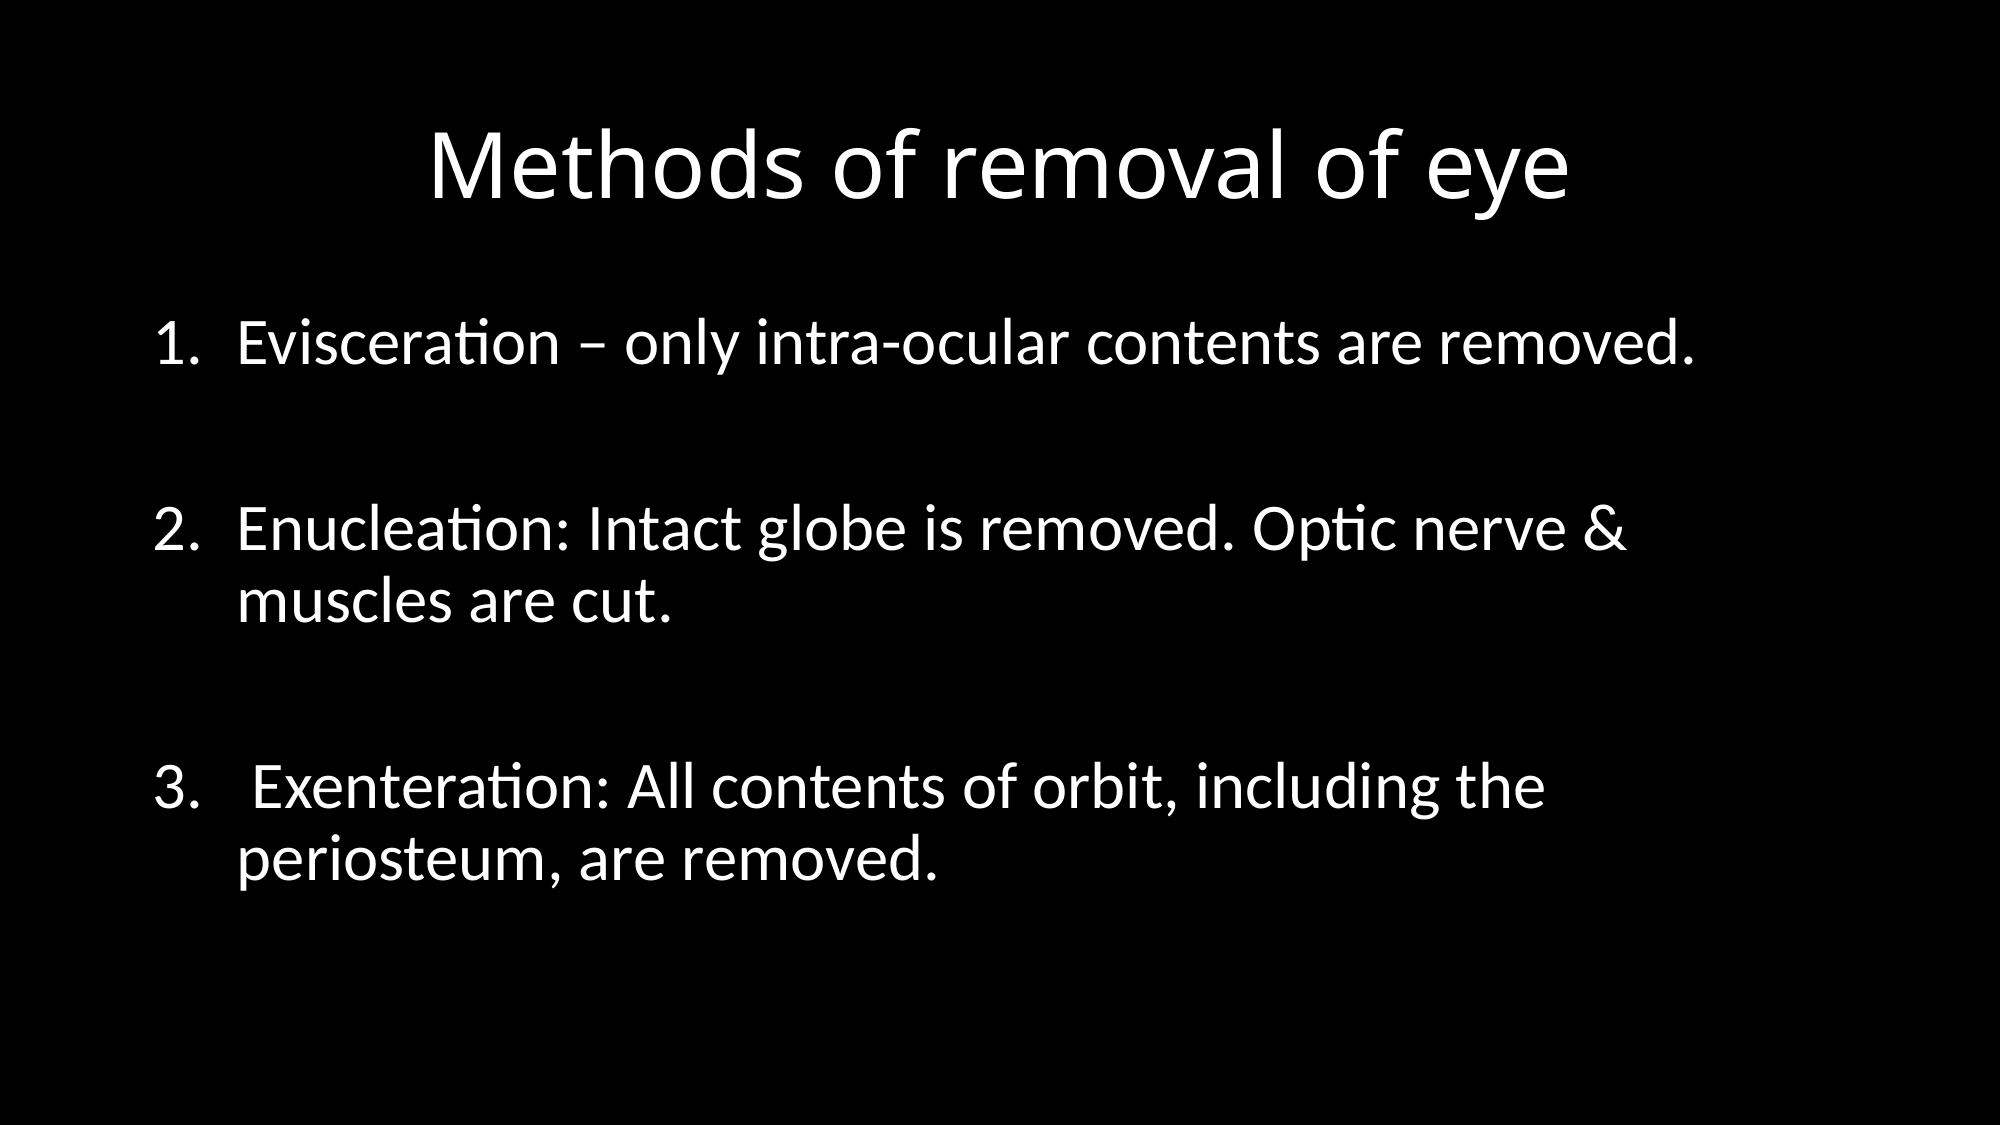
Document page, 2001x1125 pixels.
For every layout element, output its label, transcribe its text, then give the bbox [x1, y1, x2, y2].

list Evisceration – only intra-ocular contents are removed. Enucleation: Intact globe is removed. Optic nerve & muscles are cut. Exenteration: All contents of orbit, including the periosteum, are removed. [137, 299, 1863, 1014]
title Methods of removal of eye [137, 59, 1863, 278]
